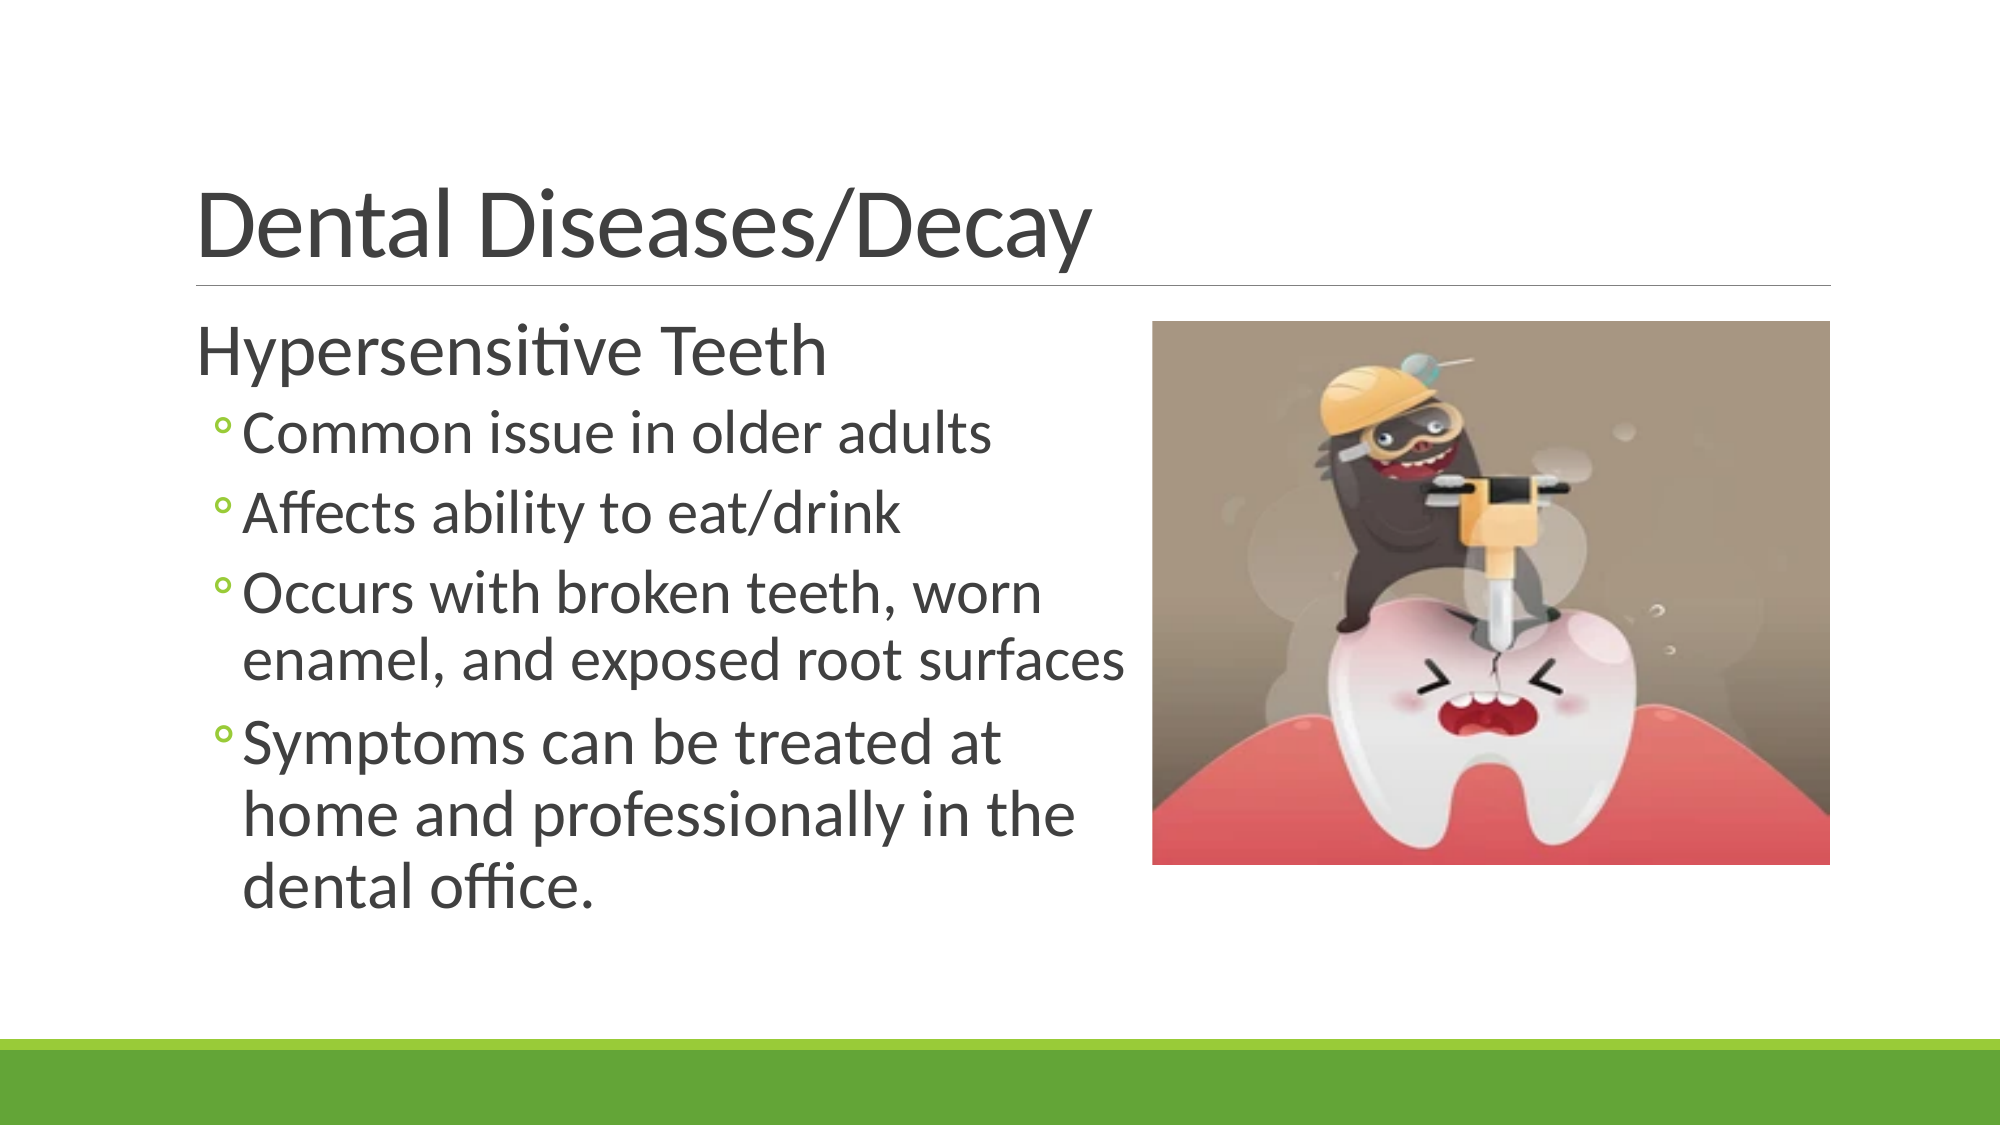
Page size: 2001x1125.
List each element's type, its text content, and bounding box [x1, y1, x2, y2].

list Hypersensitive Teeth Common issue in older adults Affects ability to eat/drink Occurs with broken teeth, worn enamel, and exposed root surfaces Symptoms can be treated at home and professionally in the dental office. [180, 302, 1161, 963]
picture [1151, 320, 1831, 865]
title Dental Diseases/Decay [180, 47, 1830, 285]
